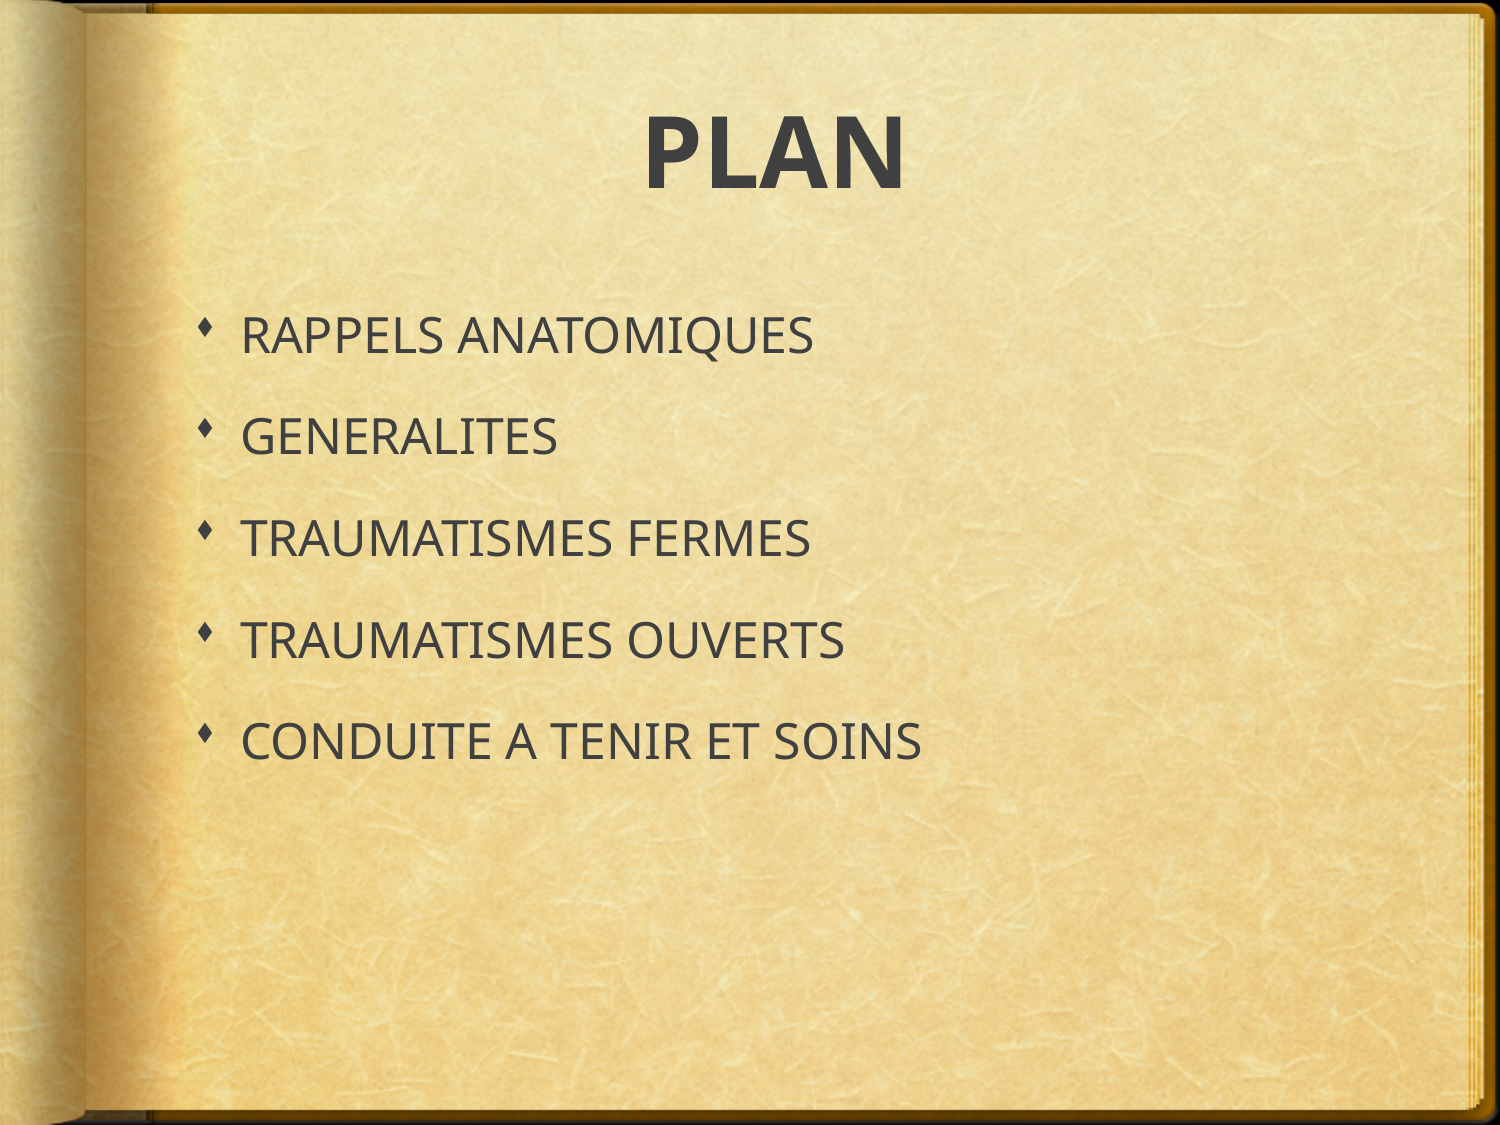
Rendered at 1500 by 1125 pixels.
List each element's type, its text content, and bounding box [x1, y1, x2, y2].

picture [0, 0, 1500, 1125]
title PLAN [178, 45, 1372, 265]
list RAPPELS ANATOMIQUES GENERALITES TRAUMATISMES FERMES TRAUMATISMES OUVERTS CONDUITE A TENIR ET SOINS [178, 295, 1372, 1005]
